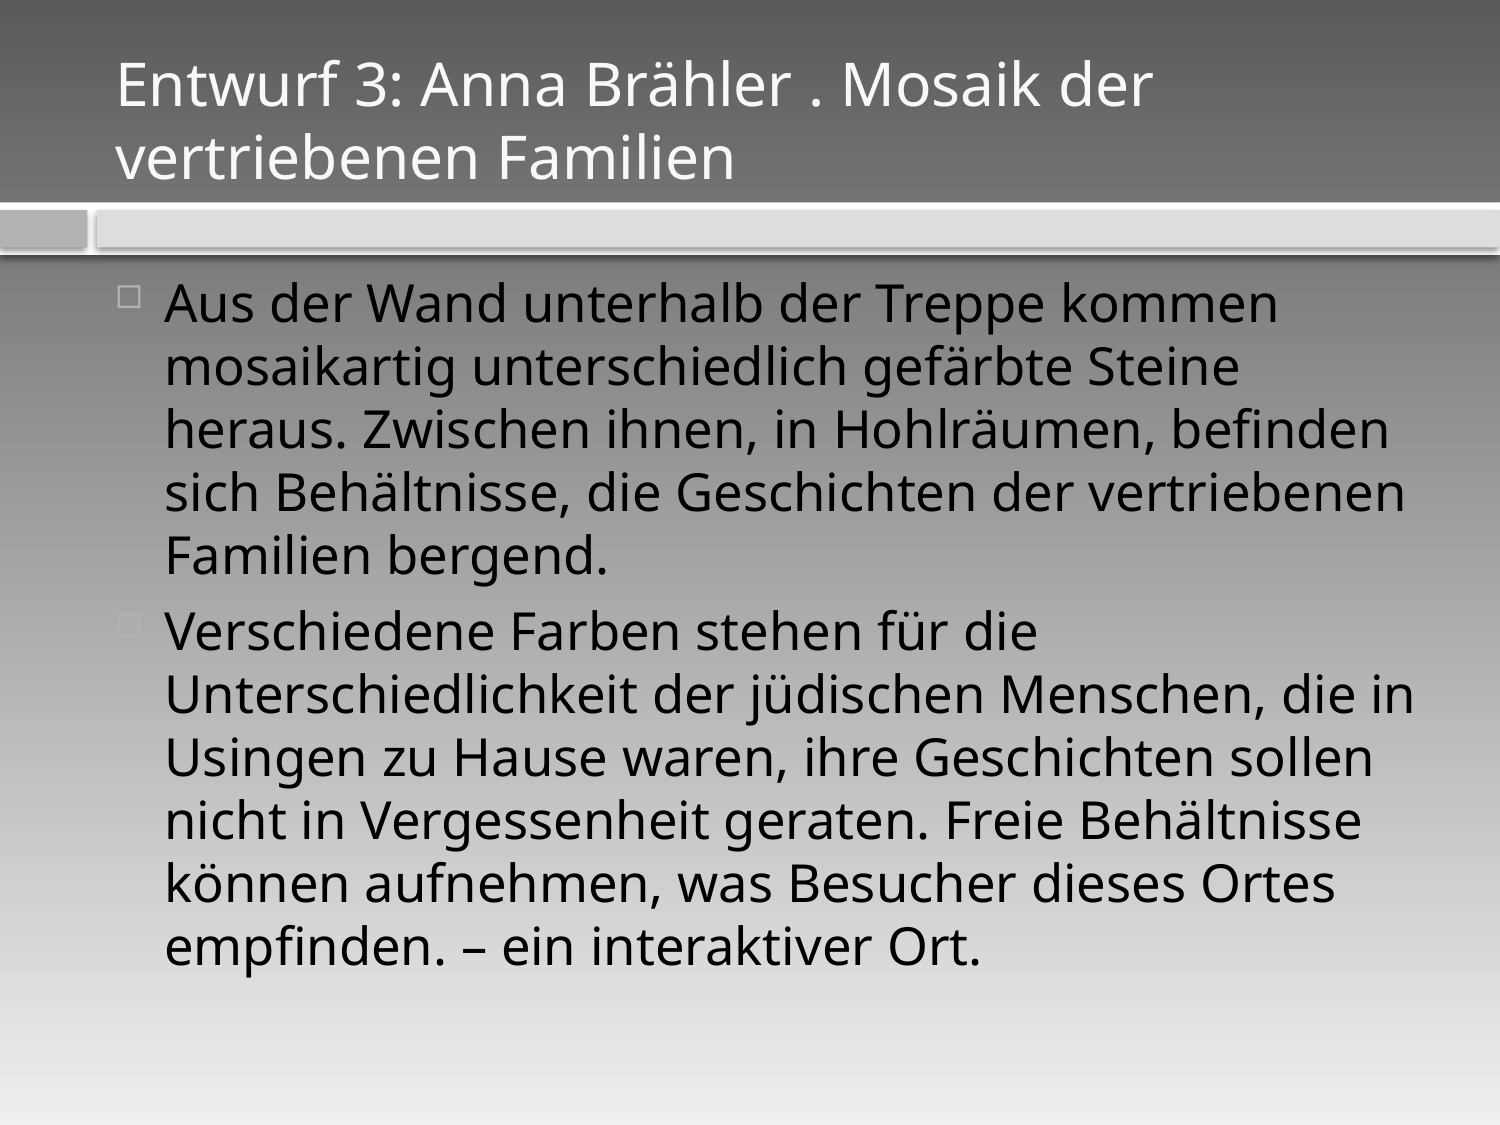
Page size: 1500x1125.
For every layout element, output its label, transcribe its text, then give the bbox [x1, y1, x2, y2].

title Entwurf 3: Anna Brähler . Mosaik der vertriebenen Familien [100, 37, 1438, 200]
list Aus der Wand unterhalb der Treppe kommen mosaikartig unterschiedlich gefärbte Steine heraus. Zwischen ihnen, in Hohlräumen, befinden sich Behältnisse, die Geschichten der vertriebenen Familien bergend. Verschiedene Farben stehen für die Unterschiedlichkeit der jüdischen Menschen, die in Usingen zu Hause waren, ihre Geschichten sollen nicht in Vergessenheit geraten. Freie Behältnisse können aufnehmen, was Besucher dieses Ortes empfinden. – ein interaktiver Ort. [100, 262, 1438, 1000]
